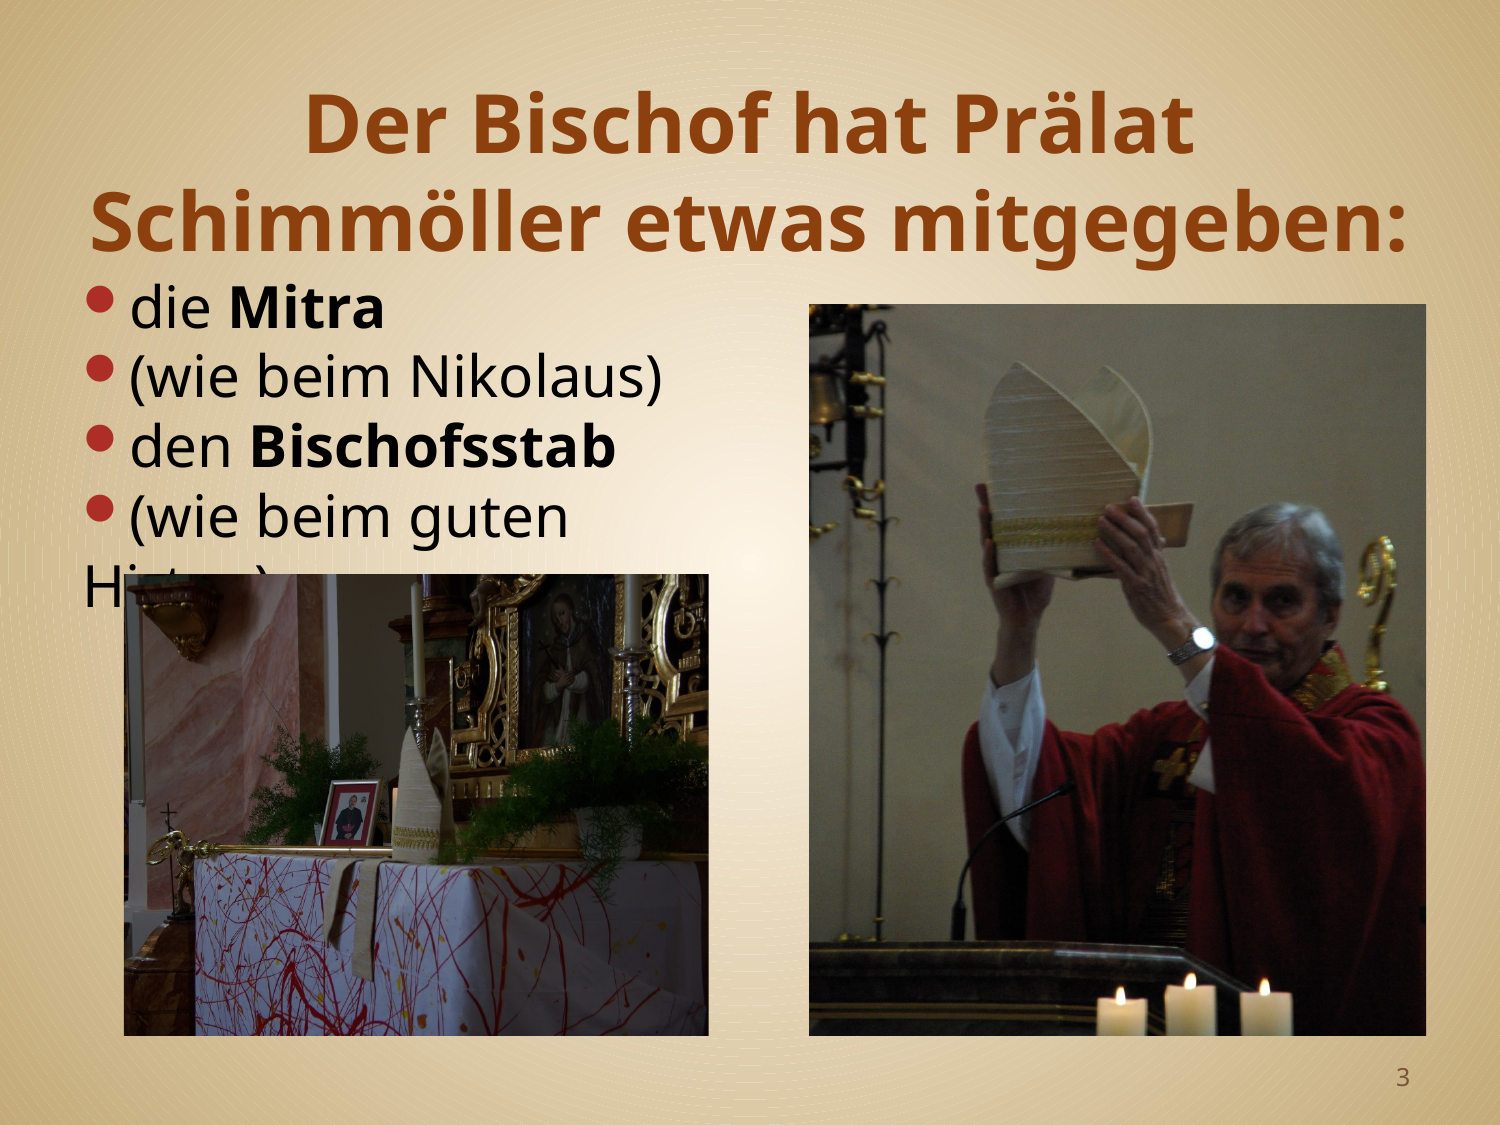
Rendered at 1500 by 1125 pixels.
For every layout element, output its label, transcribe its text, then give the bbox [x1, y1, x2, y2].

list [809, 304, 1427, 1036]
picture [123, 574, 709, 1036]
title Der Bischof hat Prälat Schimmöller etwas mitgegeben: [75, 50, 1425, 374]
slide_number 3 [1074, 1040, 1425, 1103]
list die Mitra (wie beim Nikolaus) den Bischofsstab (wie beim guten Hirten) [75, 262, 738, 1005]
